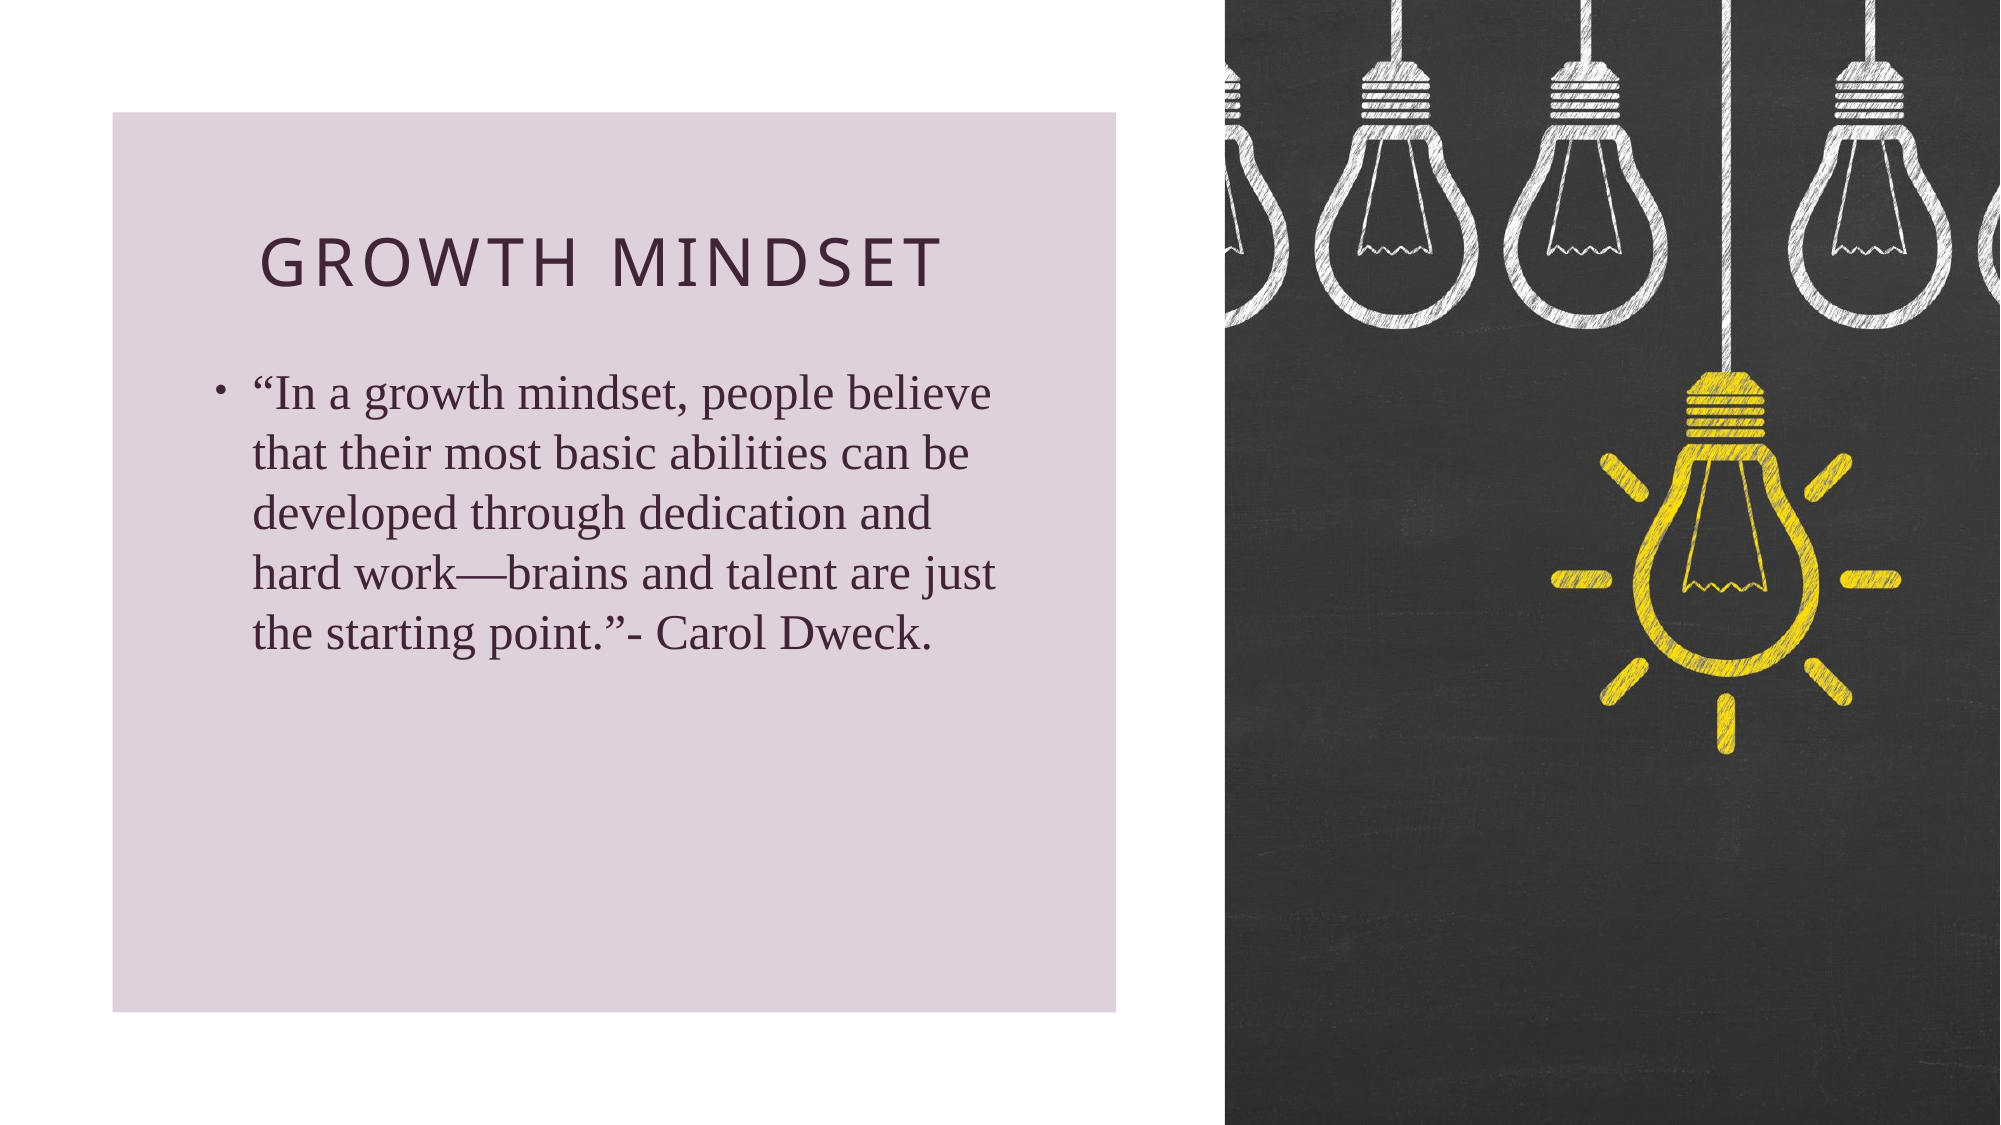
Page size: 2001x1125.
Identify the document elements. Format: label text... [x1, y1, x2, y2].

text_box [111, 111, 1117, 1013]
list “In a growth mindset, people believe that their most basic abilities can be developed through dedication and hard work—brains and talent are just the starting point.”- Carol Dweck. [199, 352, 1040, 968]
picture [1224, 0, 2000, 1125]
title Growth Mindset [172, 150, 1028, 309]
text_box [0, 0, 1224, 1125]
